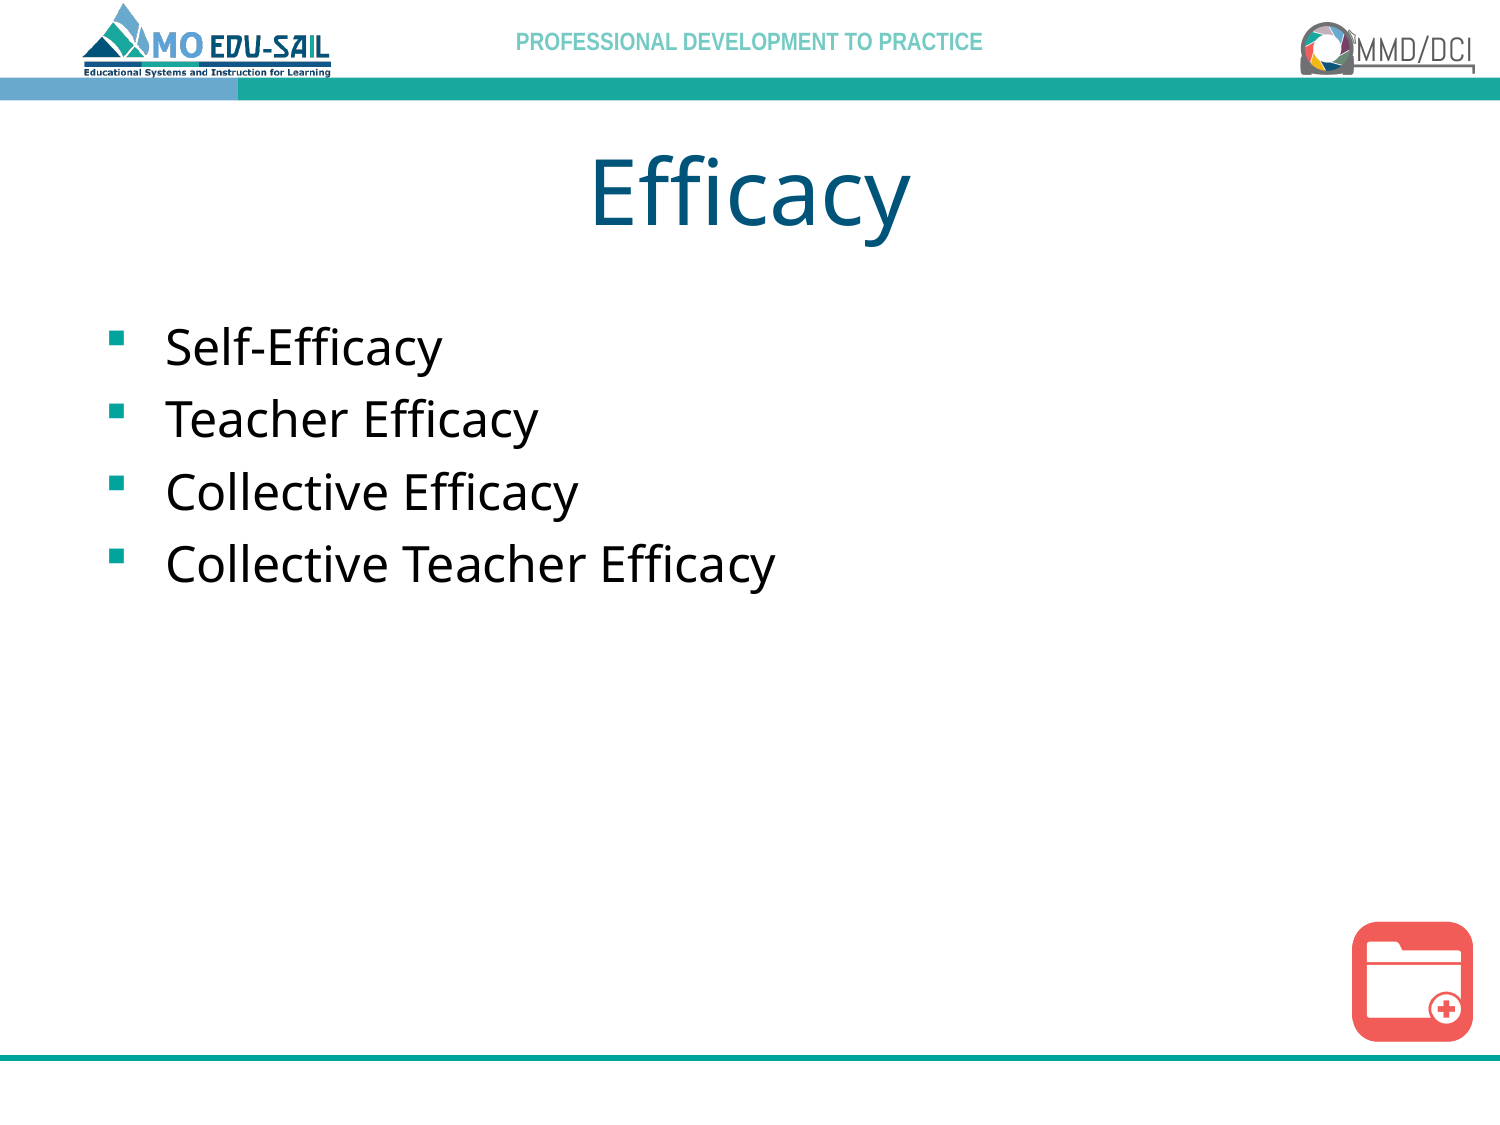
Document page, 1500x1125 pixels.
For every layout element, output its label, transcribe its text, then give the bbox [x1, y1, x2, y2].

list Self-Efficacy Teacher Efficacy Collective Efficacy Collective Teacher Efficacy [75, 299, 1425, 950]
title Efficacy [75, 98, 1425, 279]
picture [1352, 921, 1473, 1043]
picture [1300, 22, 1475, 75]
picture [82, 0, 331, 81]
